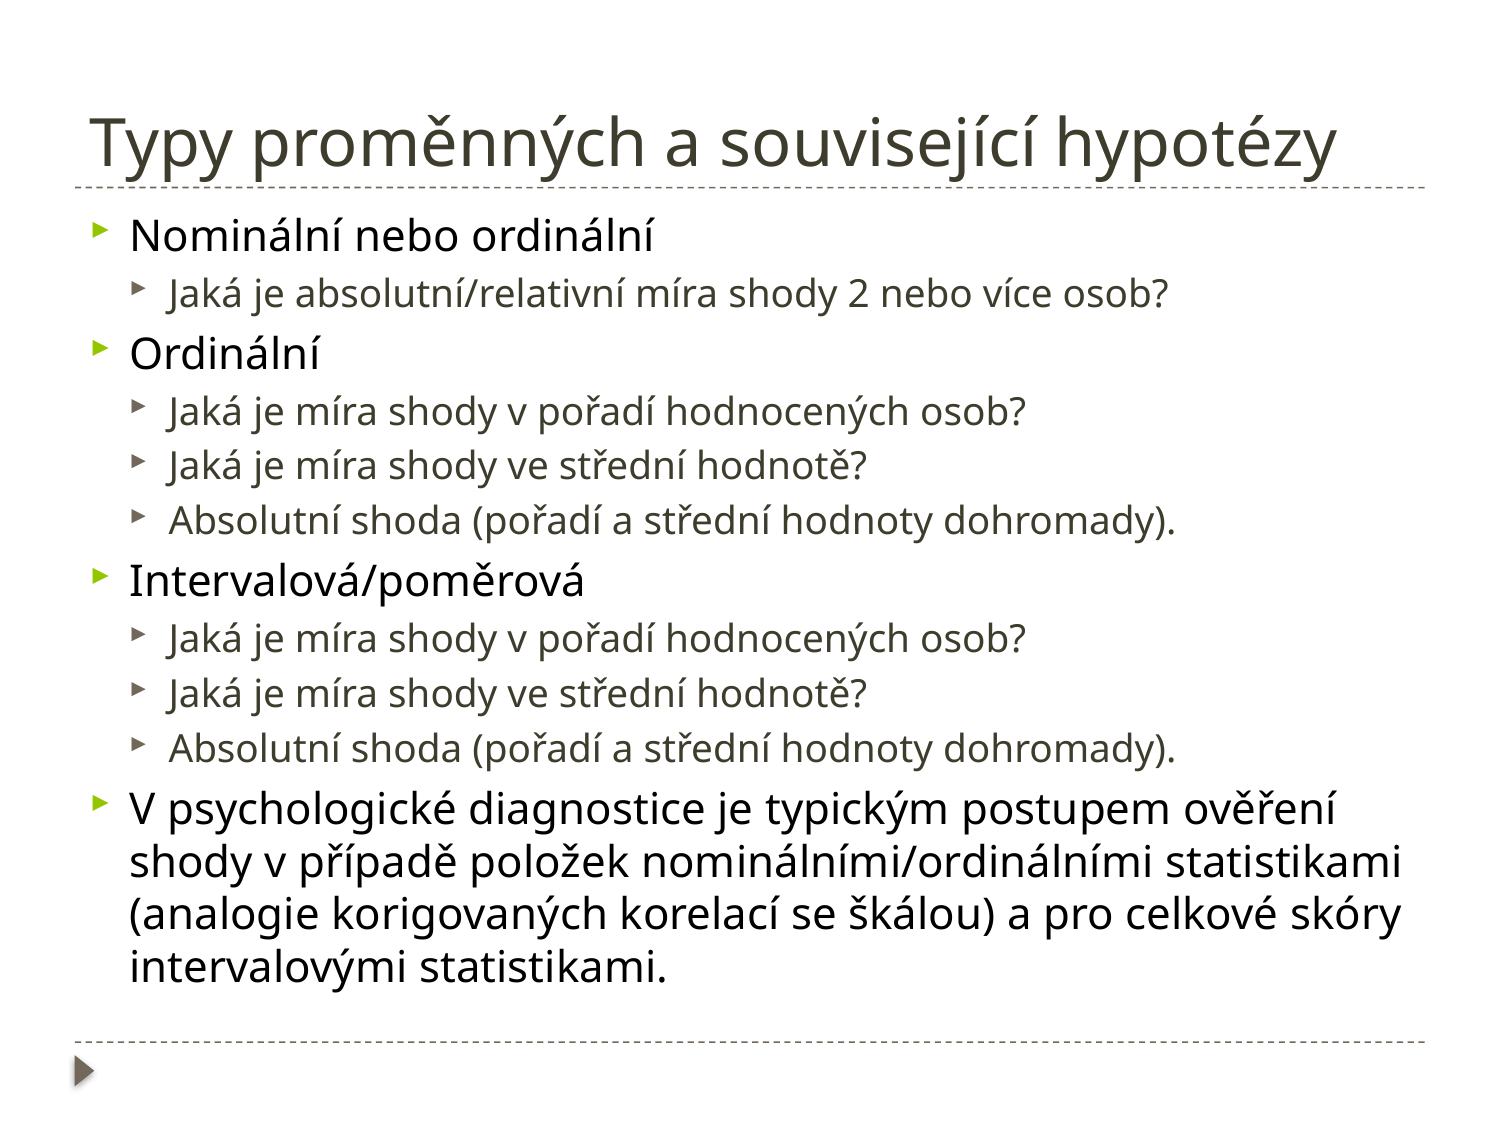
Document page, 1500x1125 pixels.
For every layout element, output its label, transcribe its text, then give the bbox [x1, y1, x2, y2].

list Nominální nebo ordinální Jaká je absolutní/relativní míra shody 2 nebo více osob? Ordinální Jaká je míra shody v pořadí hodnocených osob? Jaká je míra shody ve střední hodnotě? Absolutní shoda (pořadí a střední hodnoty dohromady). Intervalová/poměrová Jaká je míra shody v pořadí hodnocených osob? Jaká je míra shody ve střední hodnotě? Absolutní shoda (pořadí a střední hodnoty dohromady). V psychologické diagnostice je typickým postupem ověření shody v případě položek nominálními/ordinálními statistikami (analogie korigovaných korelací se škálou) a pro celkové skóry intervalovými statistikami. [75, 200, 1425, 1010]
title Typy proměnných a související hypotézy [75, 24, 1425, 188]
